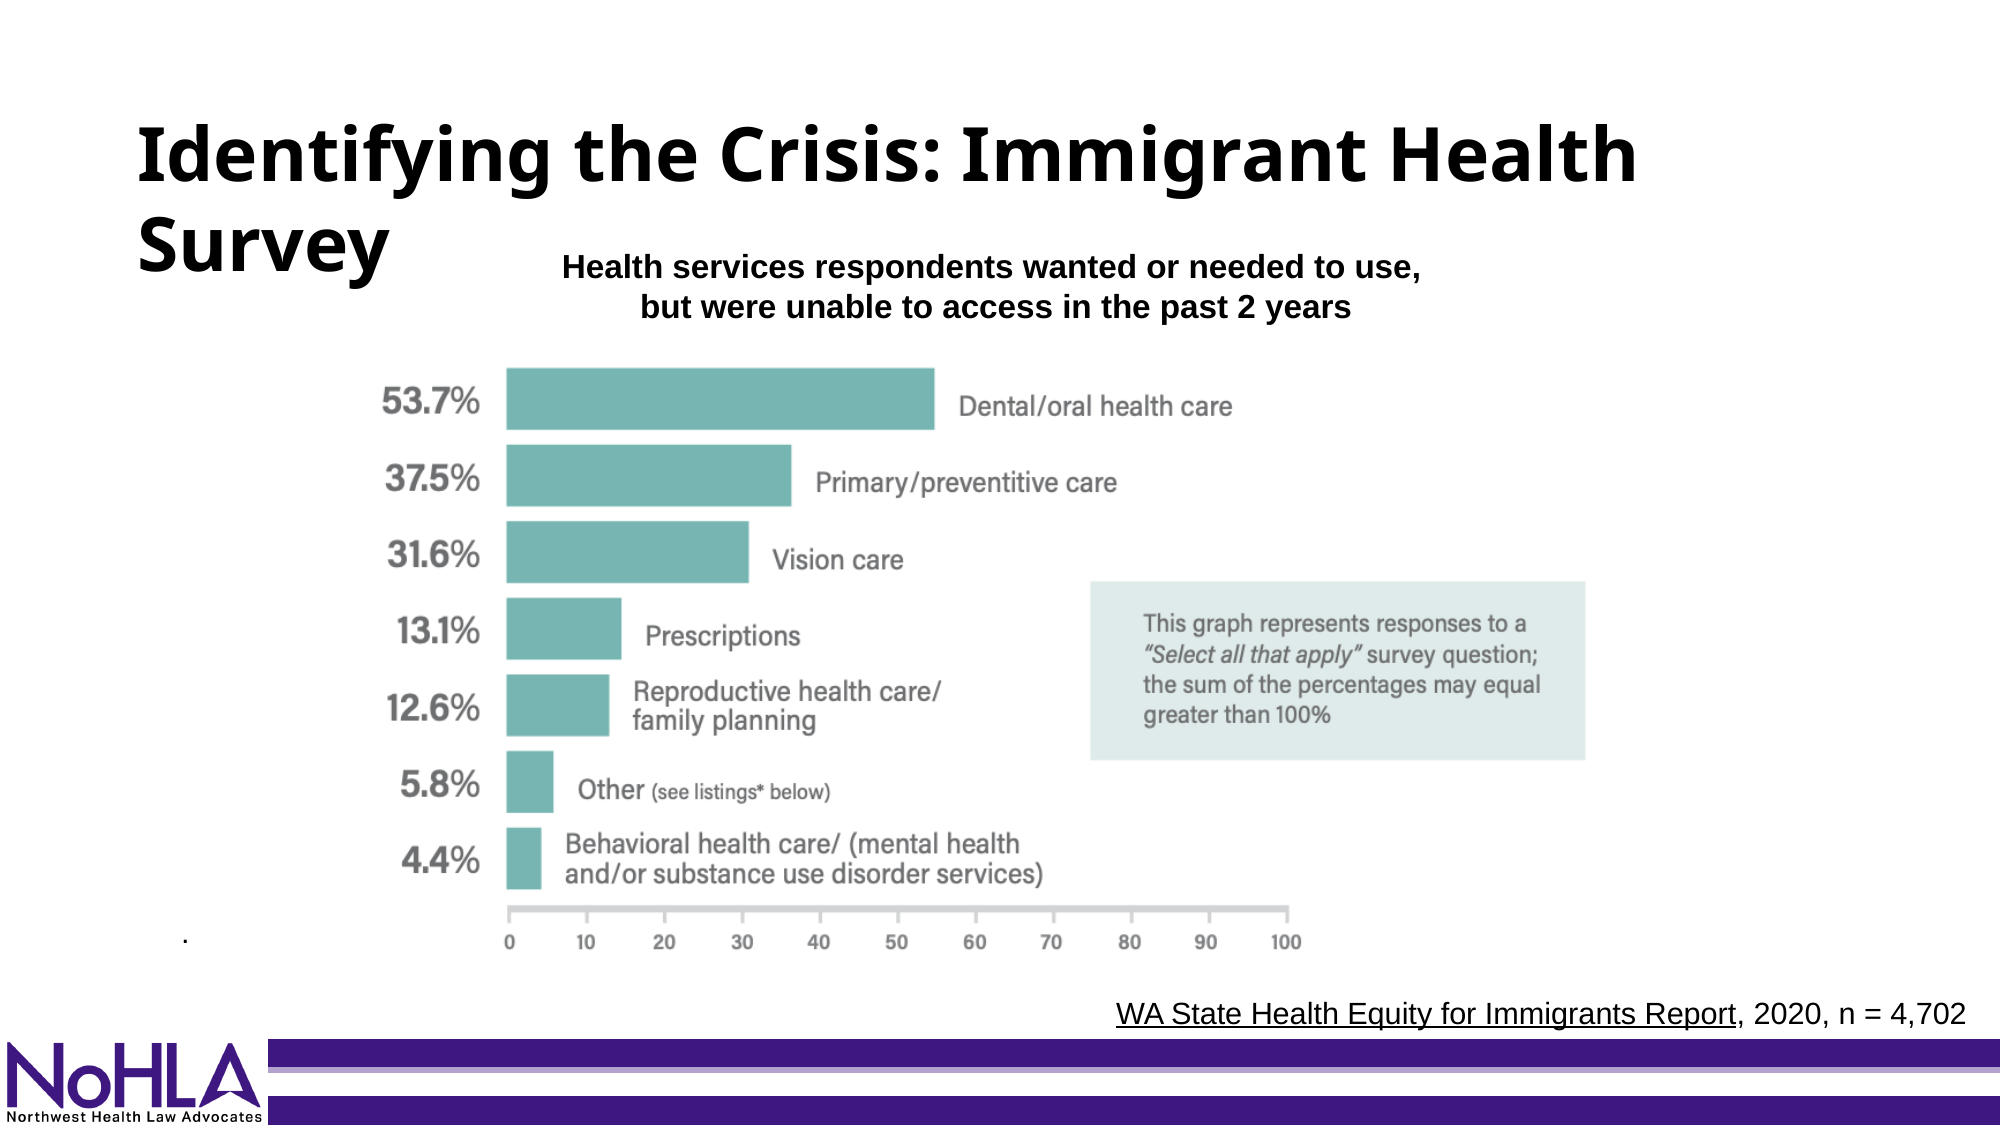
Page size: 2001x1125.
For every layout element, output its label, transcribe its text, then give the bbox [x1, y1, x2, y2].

picture [348, 342, 1646, 978]
text_box . [171, 897, 343, 960]
text_box Identifying the Crisis: Immigrant Health Survey [127, 96, 1806, 297]
picture [0, 1035, 2000, 1125]
text_box Health services respondents wanted or needed to use, but were unable to access in the past 2 years [463, 238, 1530, 333]
text_box WA State Health Equity for Immigrants Report, 2020, n = 4,702 [1106, 978, 2000, 1037]
